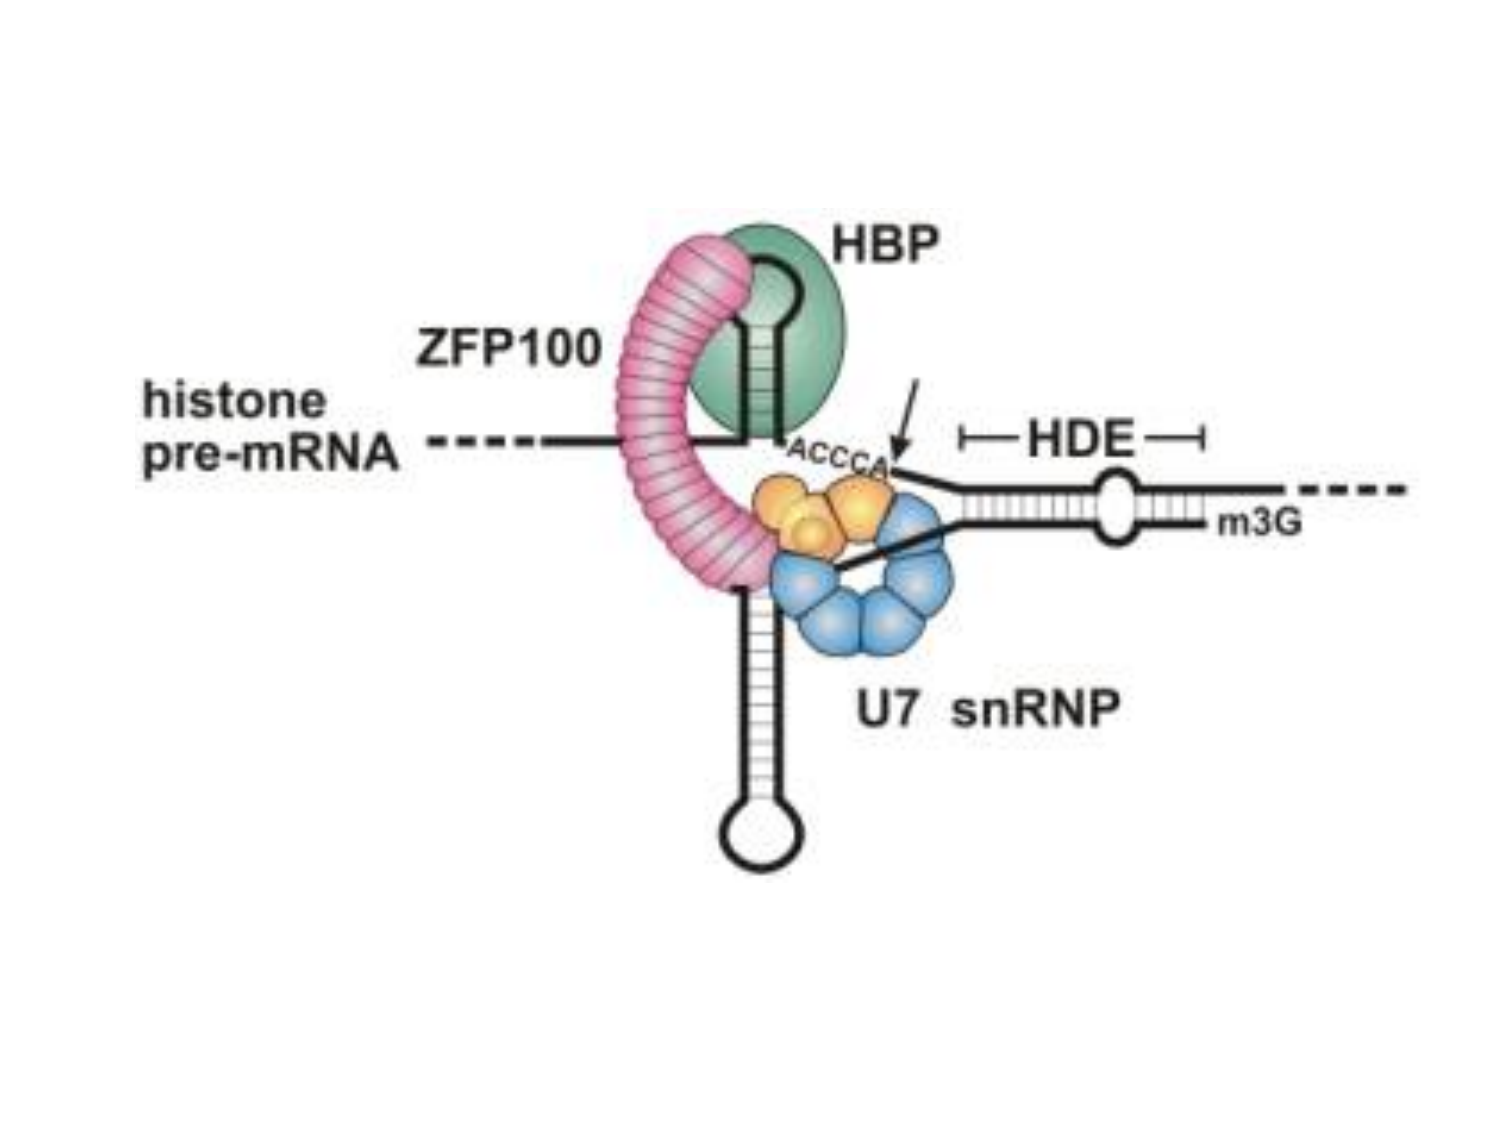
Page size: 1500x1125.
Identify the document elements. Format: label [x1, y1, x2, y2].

picture [135, 207, 1425, 883]
